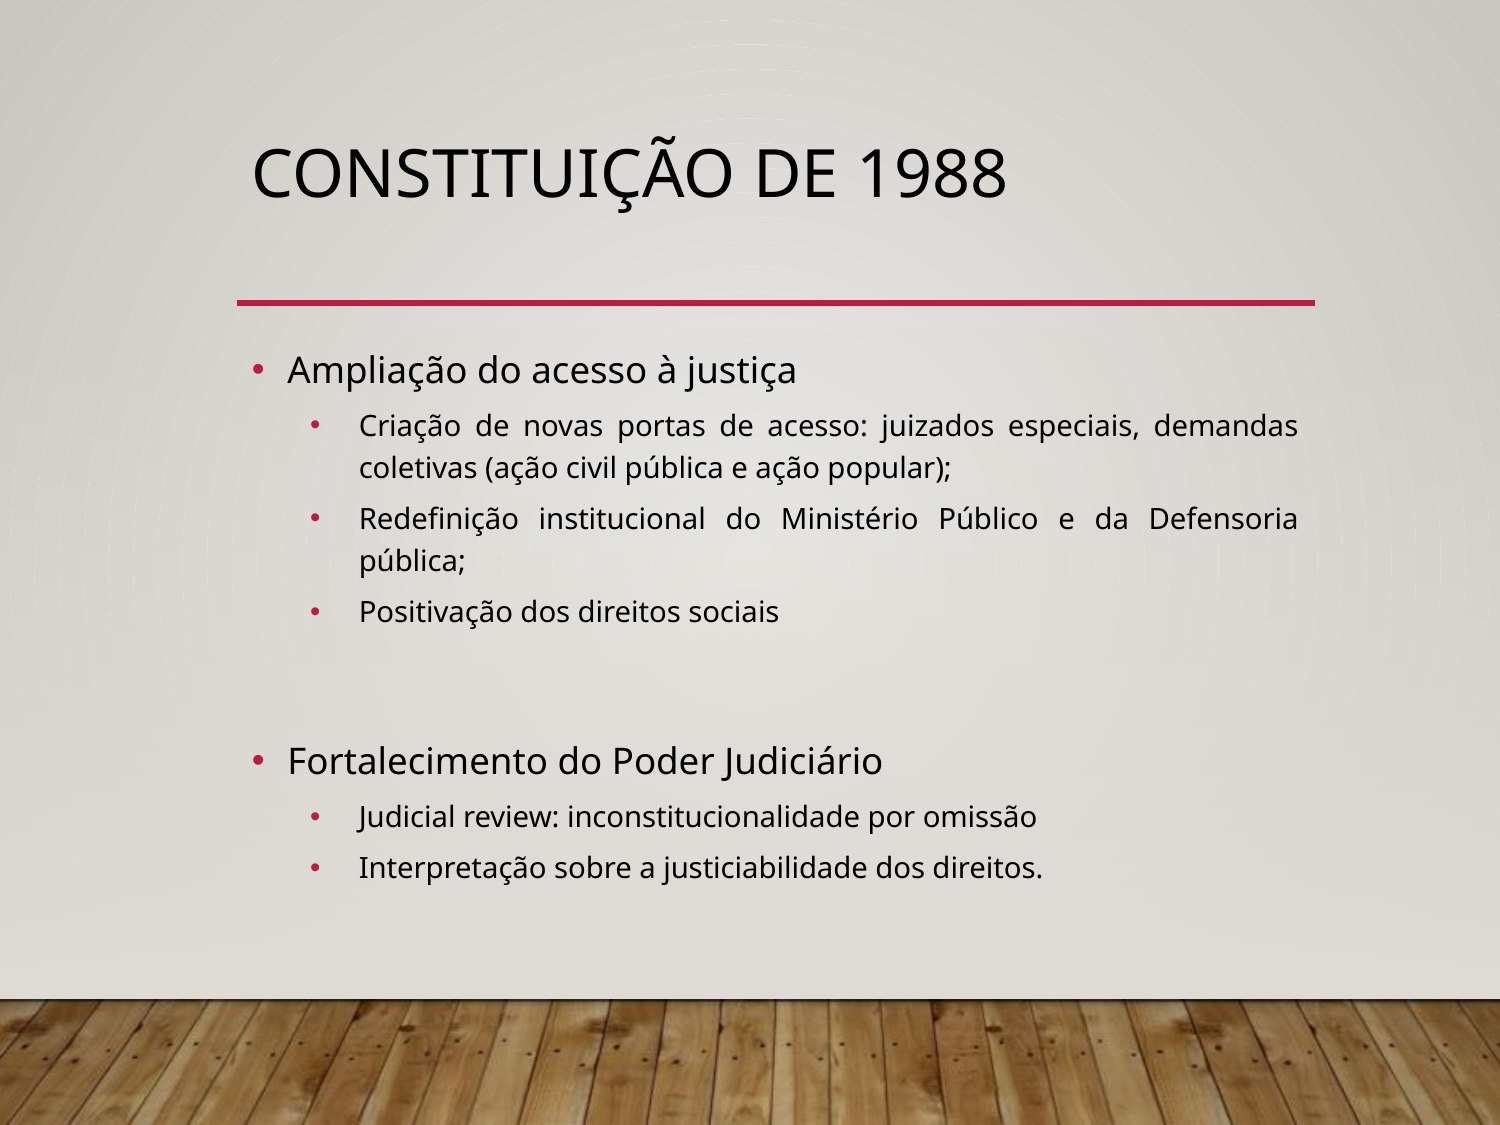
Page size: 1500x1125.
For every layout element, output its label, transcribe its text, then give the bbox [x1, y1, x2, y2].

list Ampliação do acesso à justiça Criação de novas portas de acesso: juizados especiais, demandas coletivas (ação civil pública e ação popular); Redefinição institucional do Ministério Público e da Defensoria pública; Positivação dos direitos sociais Fortalecimento do Poder Judiciário Judicial review: inconstitucionalidade por omissão Interpretação sobre a justiciabilidade dos direitos. [236, 330, 1315, 897]
picture [0, 999, 1500, 1125]
title Constituição de 1988 [236, 131, 1315, 305]
